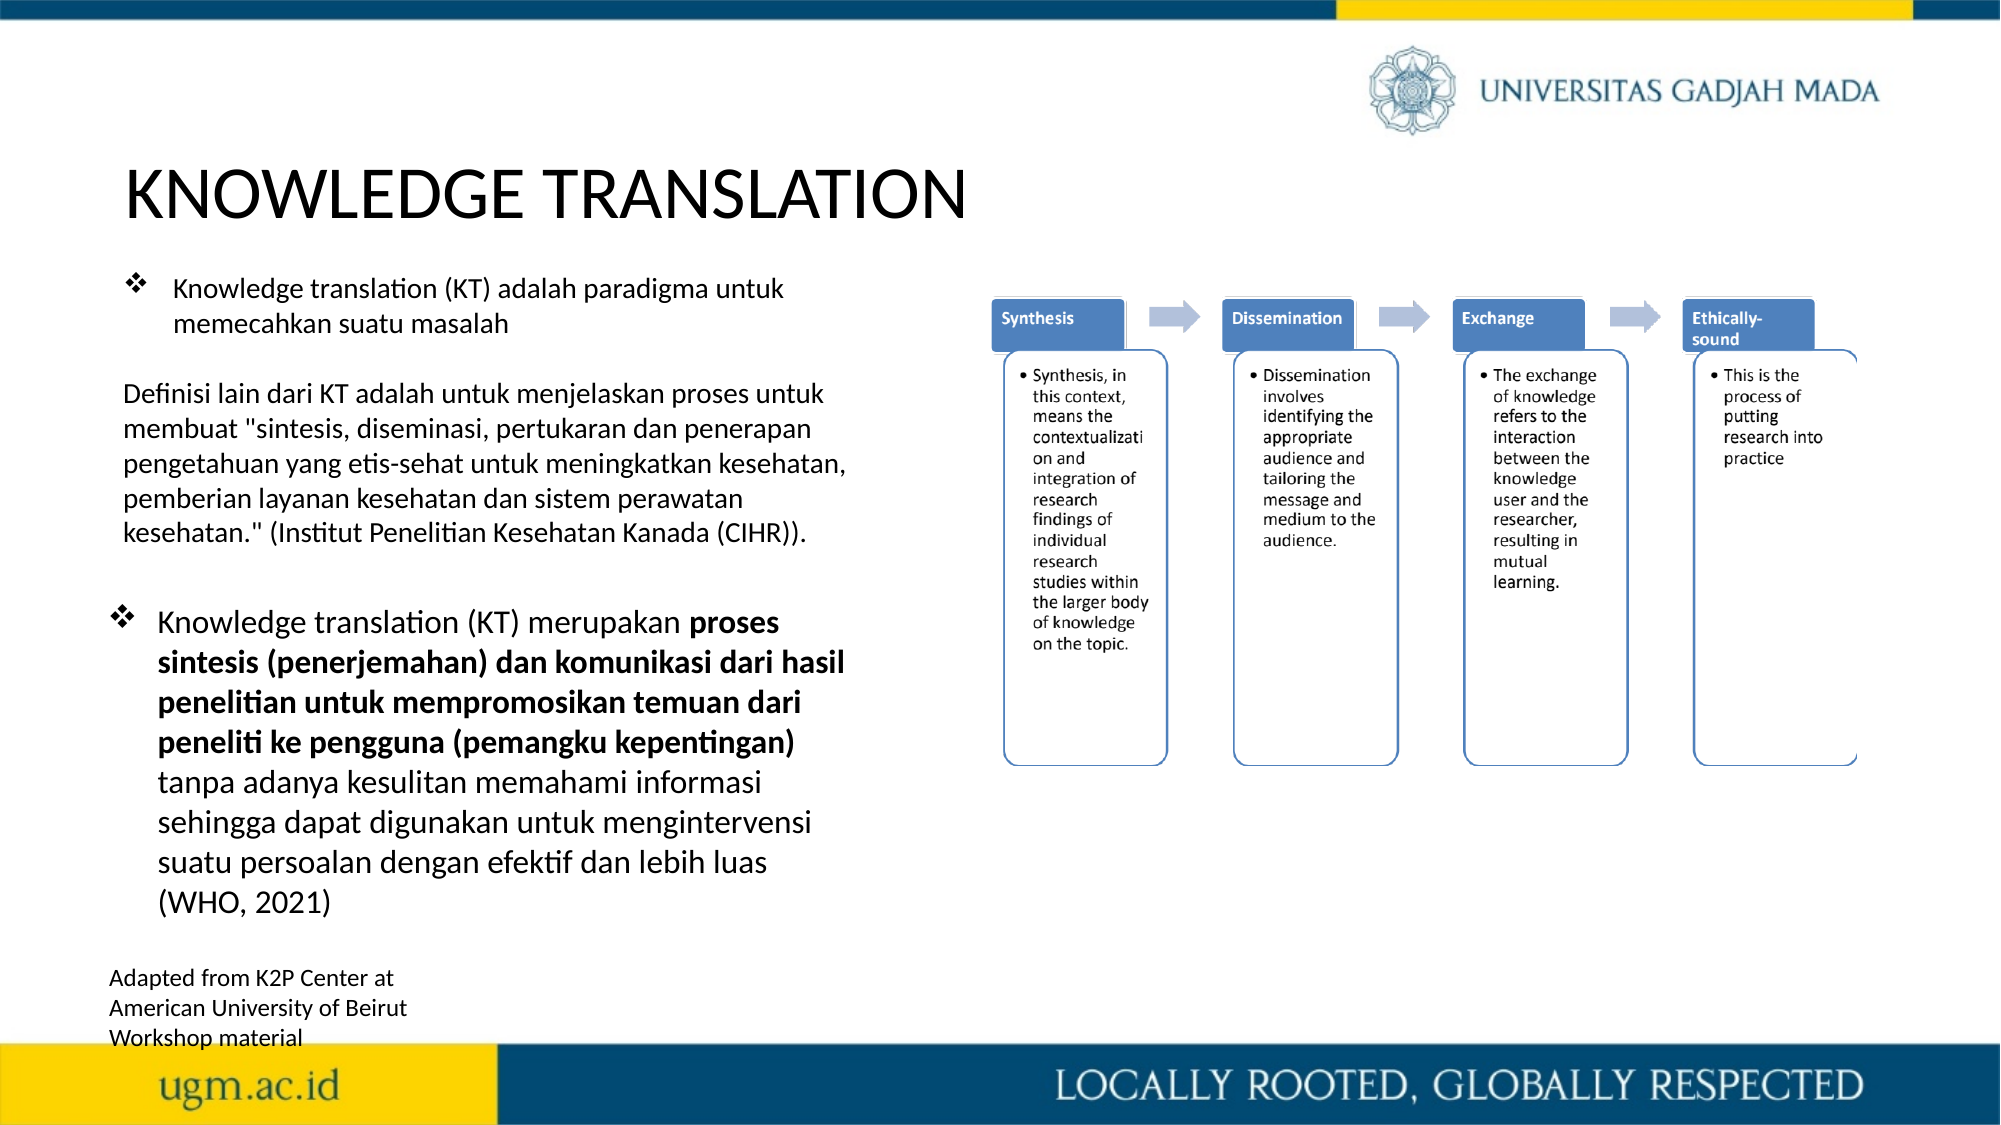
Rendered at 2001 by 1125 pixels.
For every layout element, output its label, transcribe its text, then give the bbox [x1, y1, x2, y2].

picture [0, 0, 2000, 1125]
text_box KNOWLEDGE TRANSLATION [110, 136, 985, 241]
text_box Knowledge translation (KT) adalah paradigma untuk memecahkan suatu masalah Definisi lain dari KT adalah untuk menjelaskan proses untuk membuat "sintesis, diseminasi, pertukaran dan penerapan pengetahuan yang etis-sehat untuk meningkatkan kesehatan, pemberian layanan kesehatan dan sistem perawatan kesehatan." (Institut Penelitian Kesehatan Kanada (CIHR)). [108, 261, 889, 557]
text_box Knowledge translation (KT) merupakan proses sintesis (penerjemahan) dan komunikasi dari hasil penelitian untuk mempromosikan temuan dari peneliti ke pengguna (pemangku kepentingan) tanpa adanya kesulitan memahami informasi sehingga dapat digunakan untuk mengintervensi suatu persoalan dengan efektif dan lebih luas (WHO, 2021) [92, 593, 873, 928]
text_box Adapted from K2P Center at American University of Beirut Workshop material [94, 954, 429, 1059]
